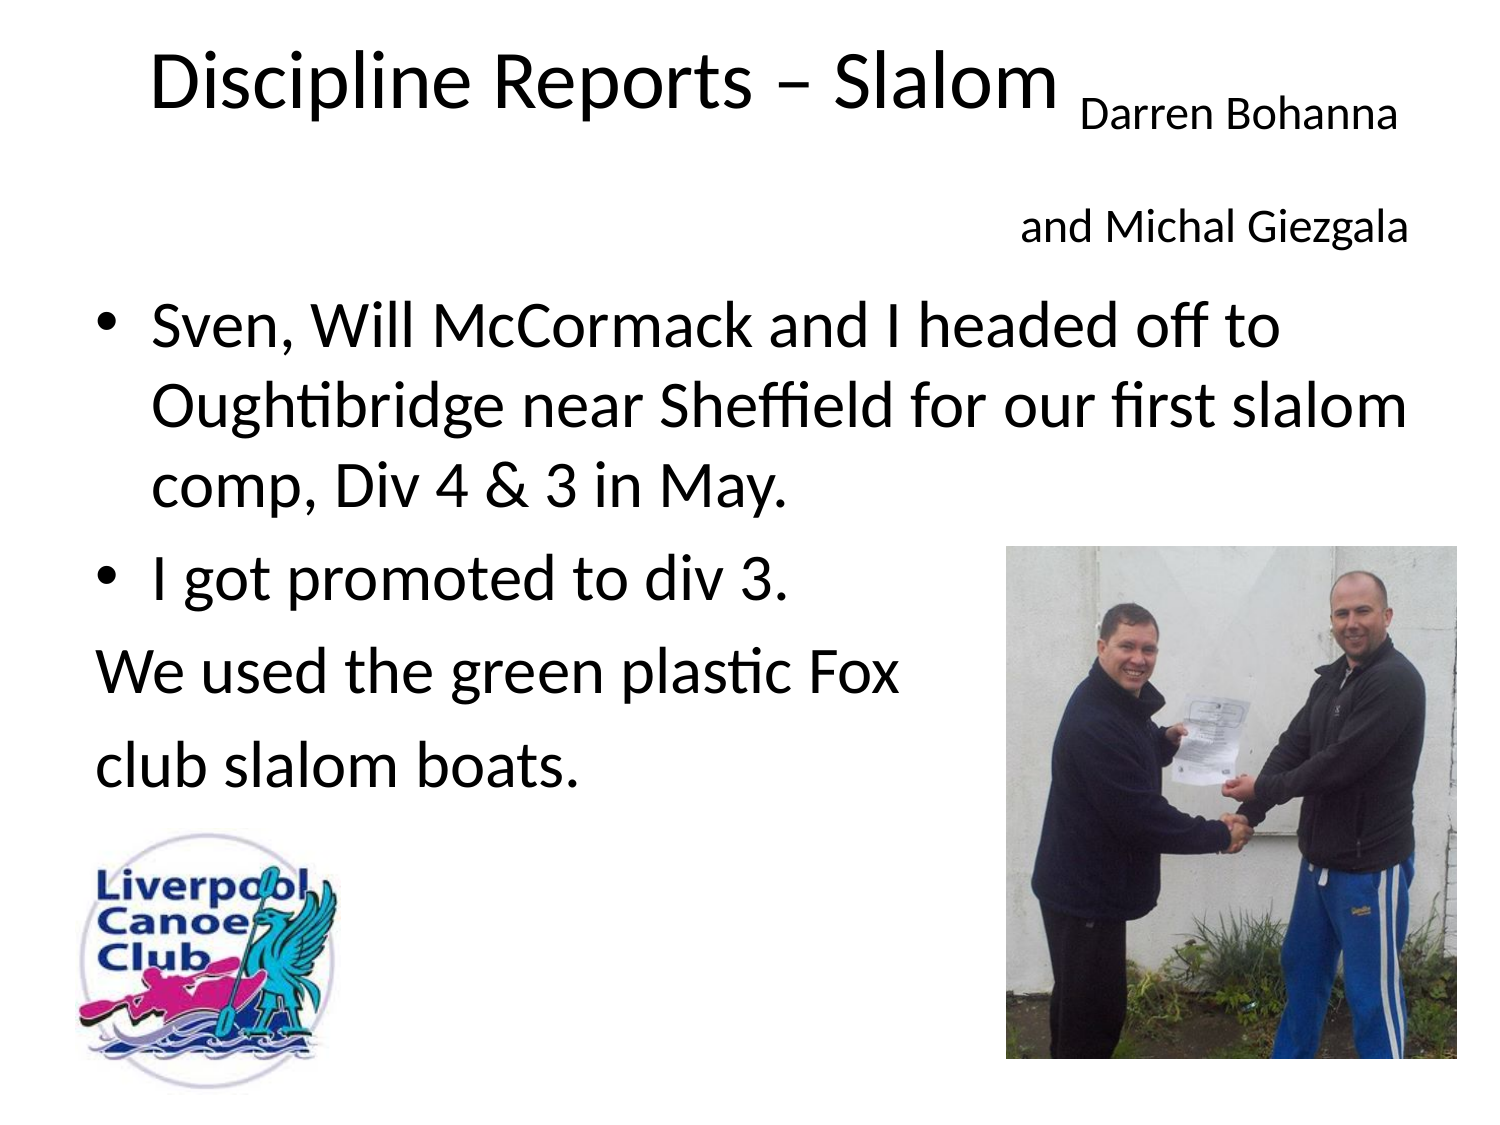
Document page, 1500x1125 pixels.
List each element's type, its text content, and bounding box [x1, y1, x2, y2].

picture [74, 828, 341, 1095]
list Sven, Will McCormack and I headed off to Oughtibridge near Sheffield for our first slalom comp, Div 4 & 3 in May. I got promoted to div 3. We used the green plastic Fox club slalom boats. [79, 272, 1431, 945]
picture [1005, 546, 1457, 1059]
title Discipline Reports – Slalom Darren Bohanna and Michal Giezgala [74, 44, 1426, 233]
